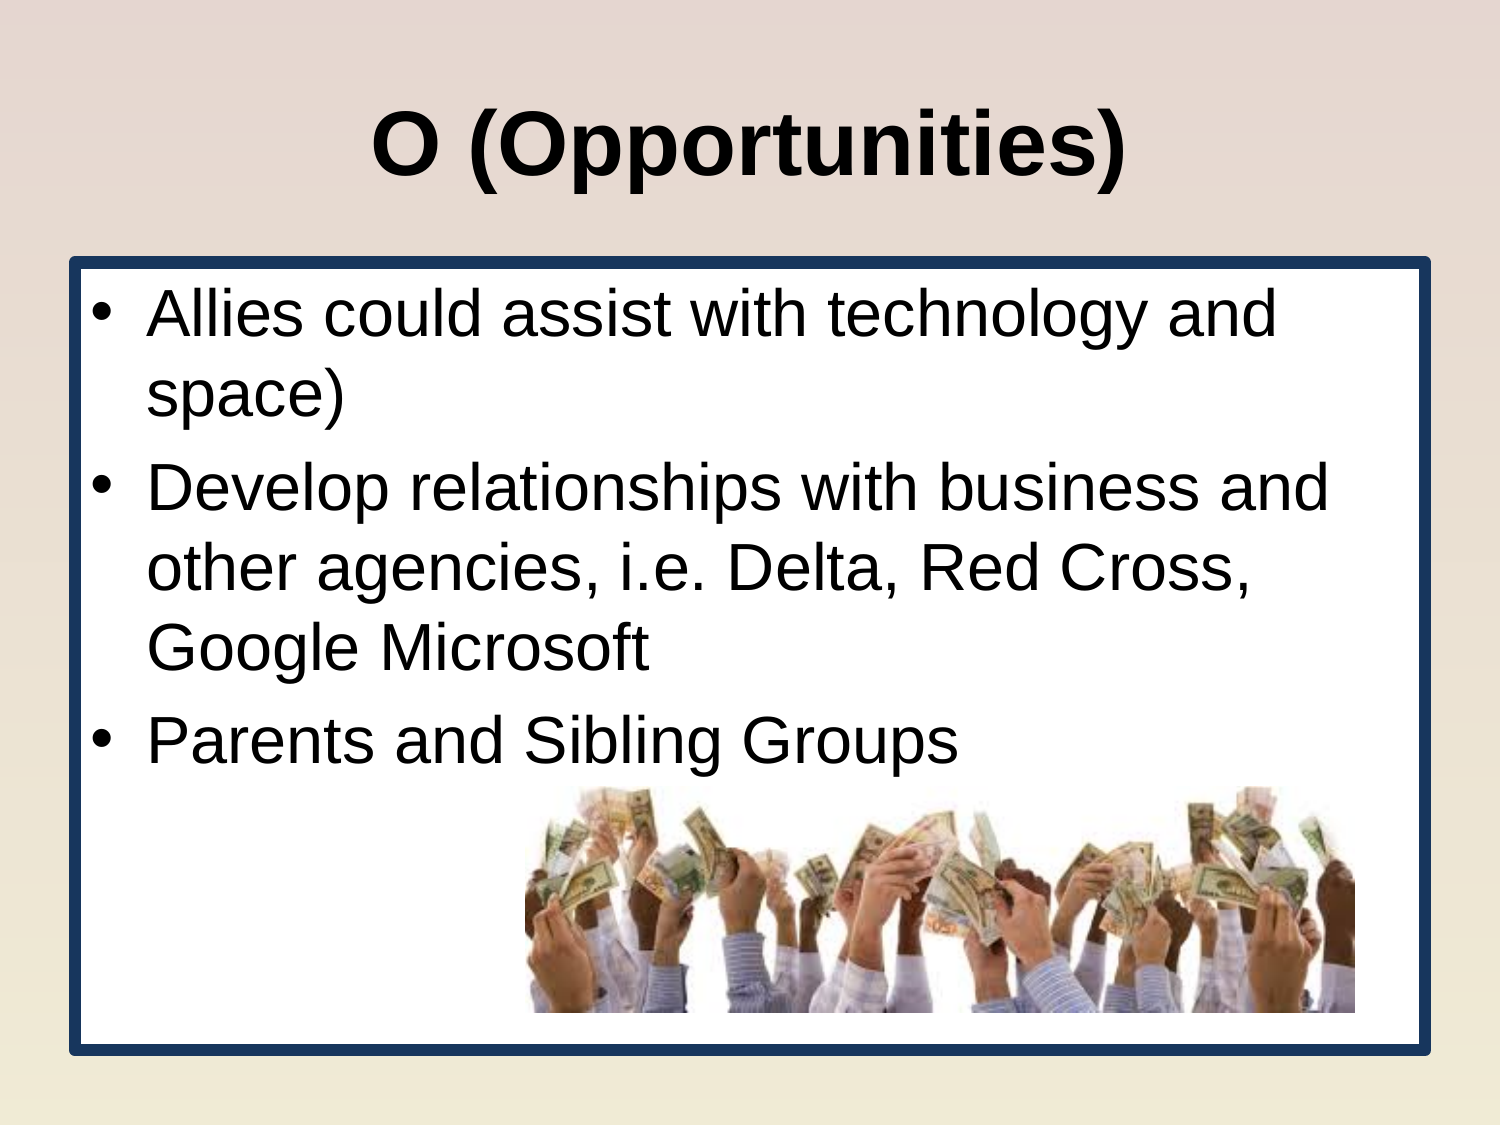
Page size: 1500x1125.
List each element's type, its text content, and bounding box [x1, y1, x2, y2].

list Allies could assist with technology and space) Develop relationships with business and other agencies, i.e. Delta, Red Cross, Google Microsoft Parents and Sibling Groups [69, 256, 1431, 1056]
title O (Opportunities) [75, 45, 1425, 233]
picture [524, 786, 1355, 1013]
